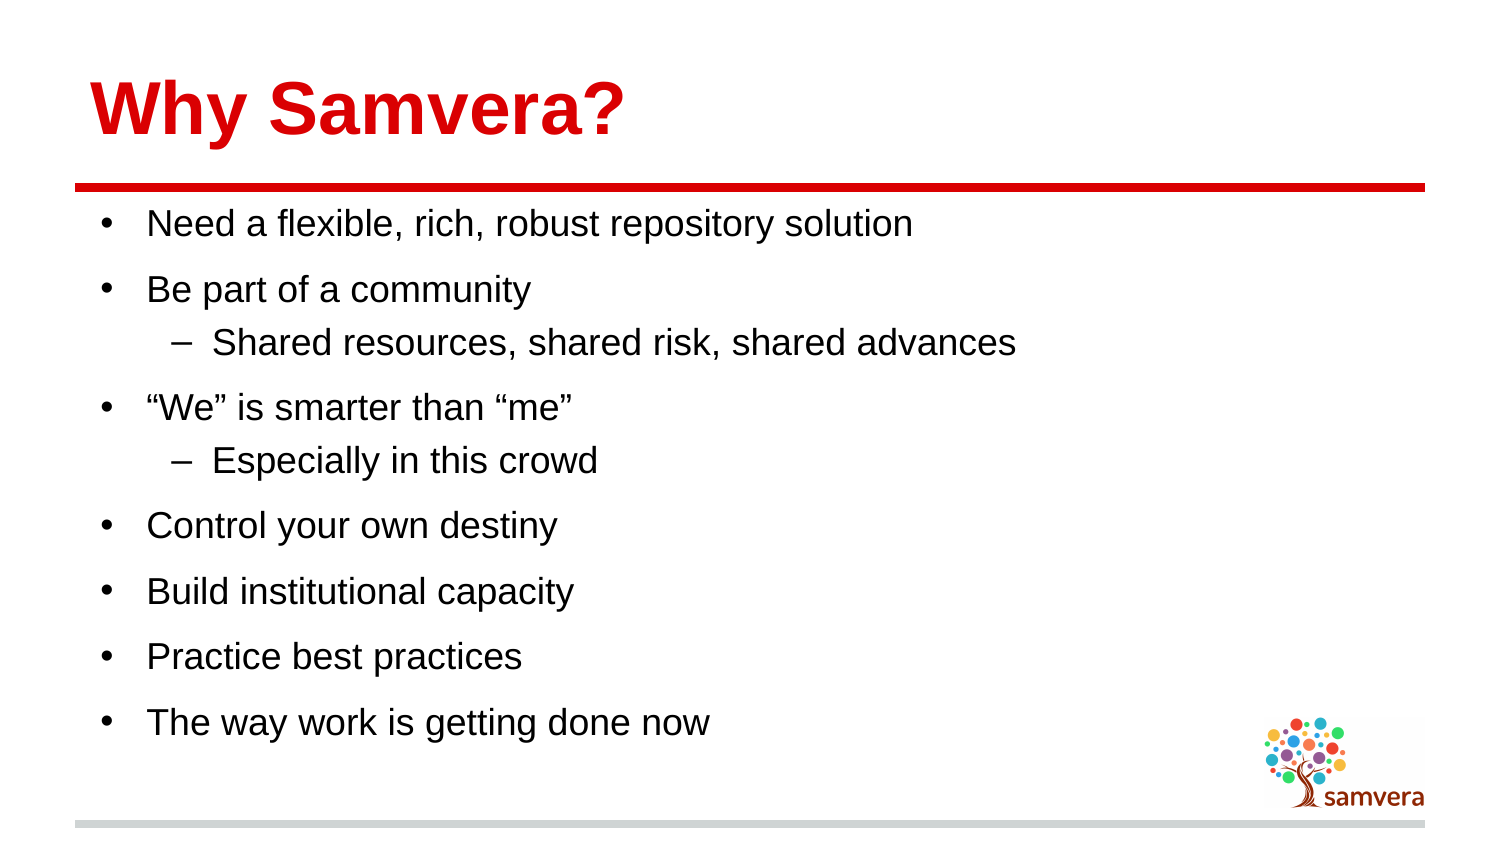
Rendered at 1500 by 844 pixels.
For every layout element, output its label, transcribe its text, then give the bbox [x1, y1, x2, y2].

title Why Samvera? [75, 33, 1425, 175]
list Need a flexible, rich, robust repository solution Be part of a community Shared resources, shared risk, shared advances “We” is smarter than “me” Especially in this crowd Control your own destiny Build institutional capacity Practice best practices The way work is getting done now [75, 196, 1425, 808]
